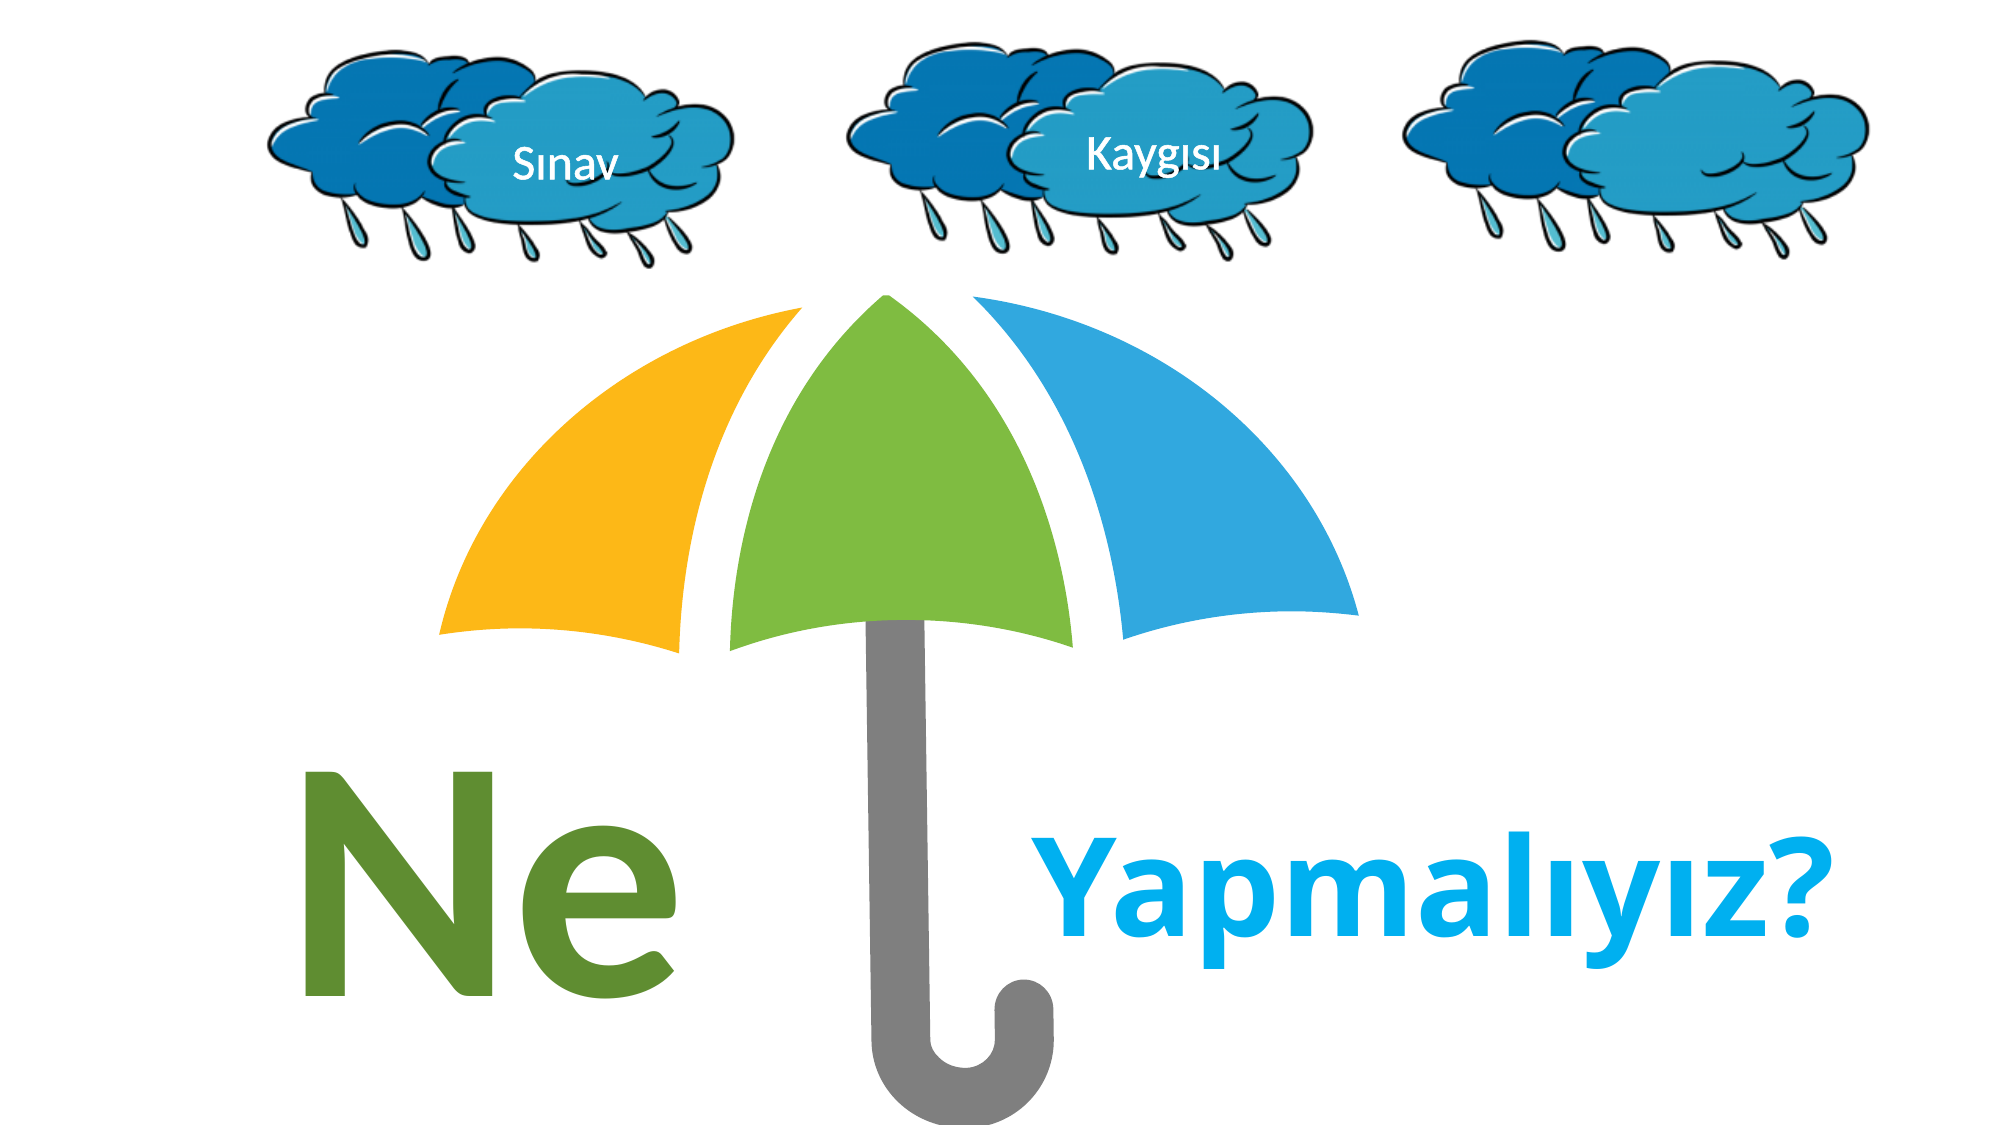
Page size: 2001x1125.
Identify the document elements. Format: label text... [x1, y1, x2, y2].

text_box Ne [270, 643, 806, 1074]
picture [845, 0, 1315, 348]
text_box Yapmalıyız? [1215, 791, 1851, 971]
picture [1401, 0, 1871, 346]
picture [266, 0, 736, 356]
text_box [460, 84, 1215, 989]
